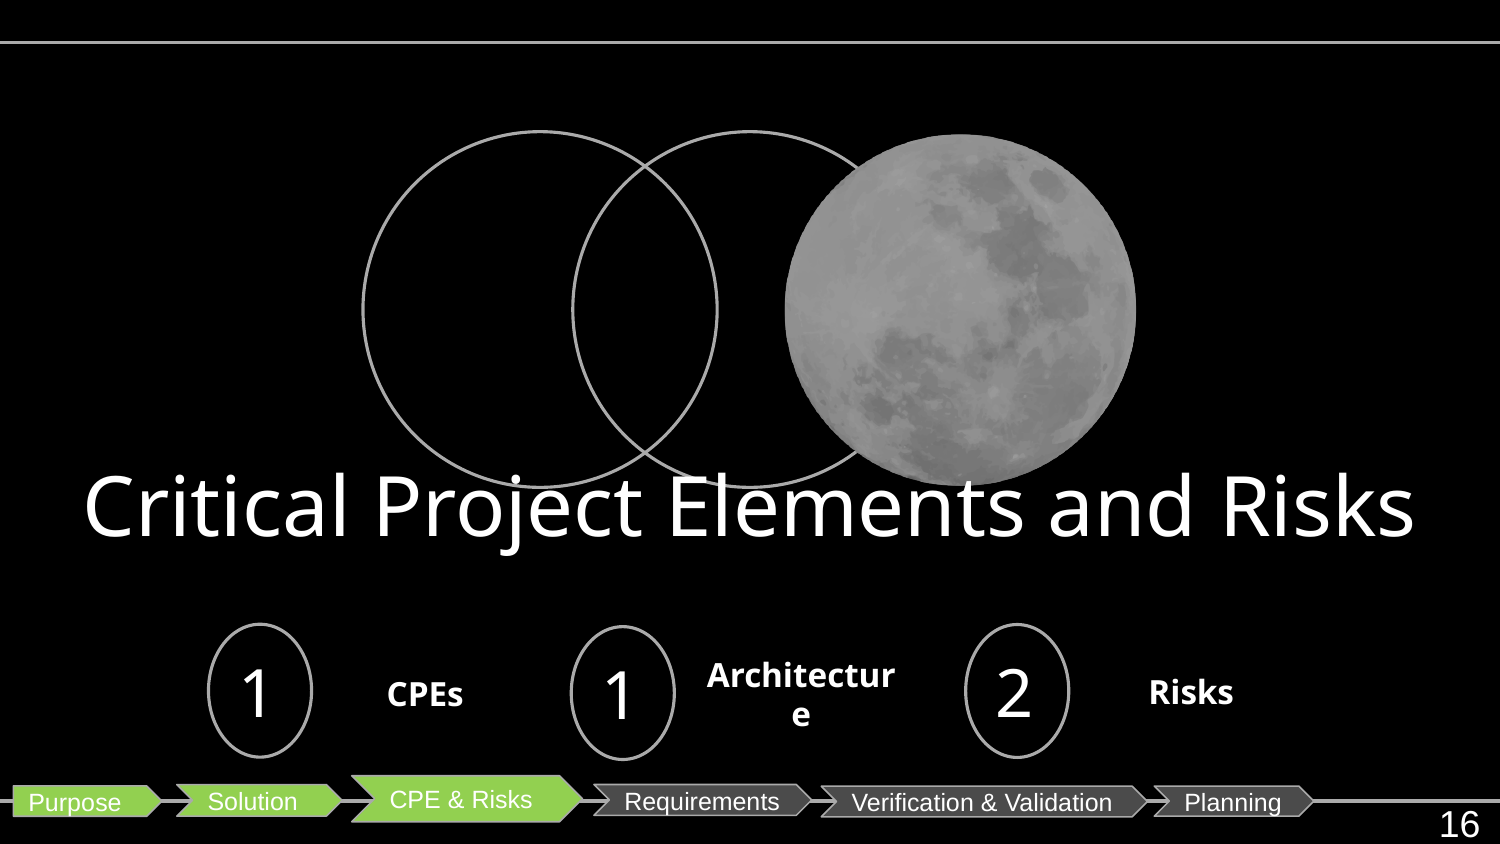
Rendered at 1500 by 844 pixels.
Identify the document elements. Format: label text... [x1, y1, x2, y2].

text_box Verification & Validation [821, 786, 1148, 817]
text_box 1 [208, 624, 307, 758]
text_box CPE & Risks [351, 775, 583, 822]
text_box Requirements [593, 784, 812, 816]
text_box Risks [1077, 659, 1313, 723]
text_box Architecture [683, 662, 919, 726]
title Critical Project Elements and Risks [11, 433, 1490, 573]
text_box 16 [1380, 792, 1496, 844]
text_box Solution [176, 784, 343, 817]
text_box Planning [1154, 786, 1314, 817]
text_box 1 [571, 626, 675, 760]
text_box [362, 131, 1138, 488]
text_box 2 [965, 624, 1069, 758]
text_box Purpose [13, 785, 162, 817]
text_box CPEs [307, 662, 543, 726]
